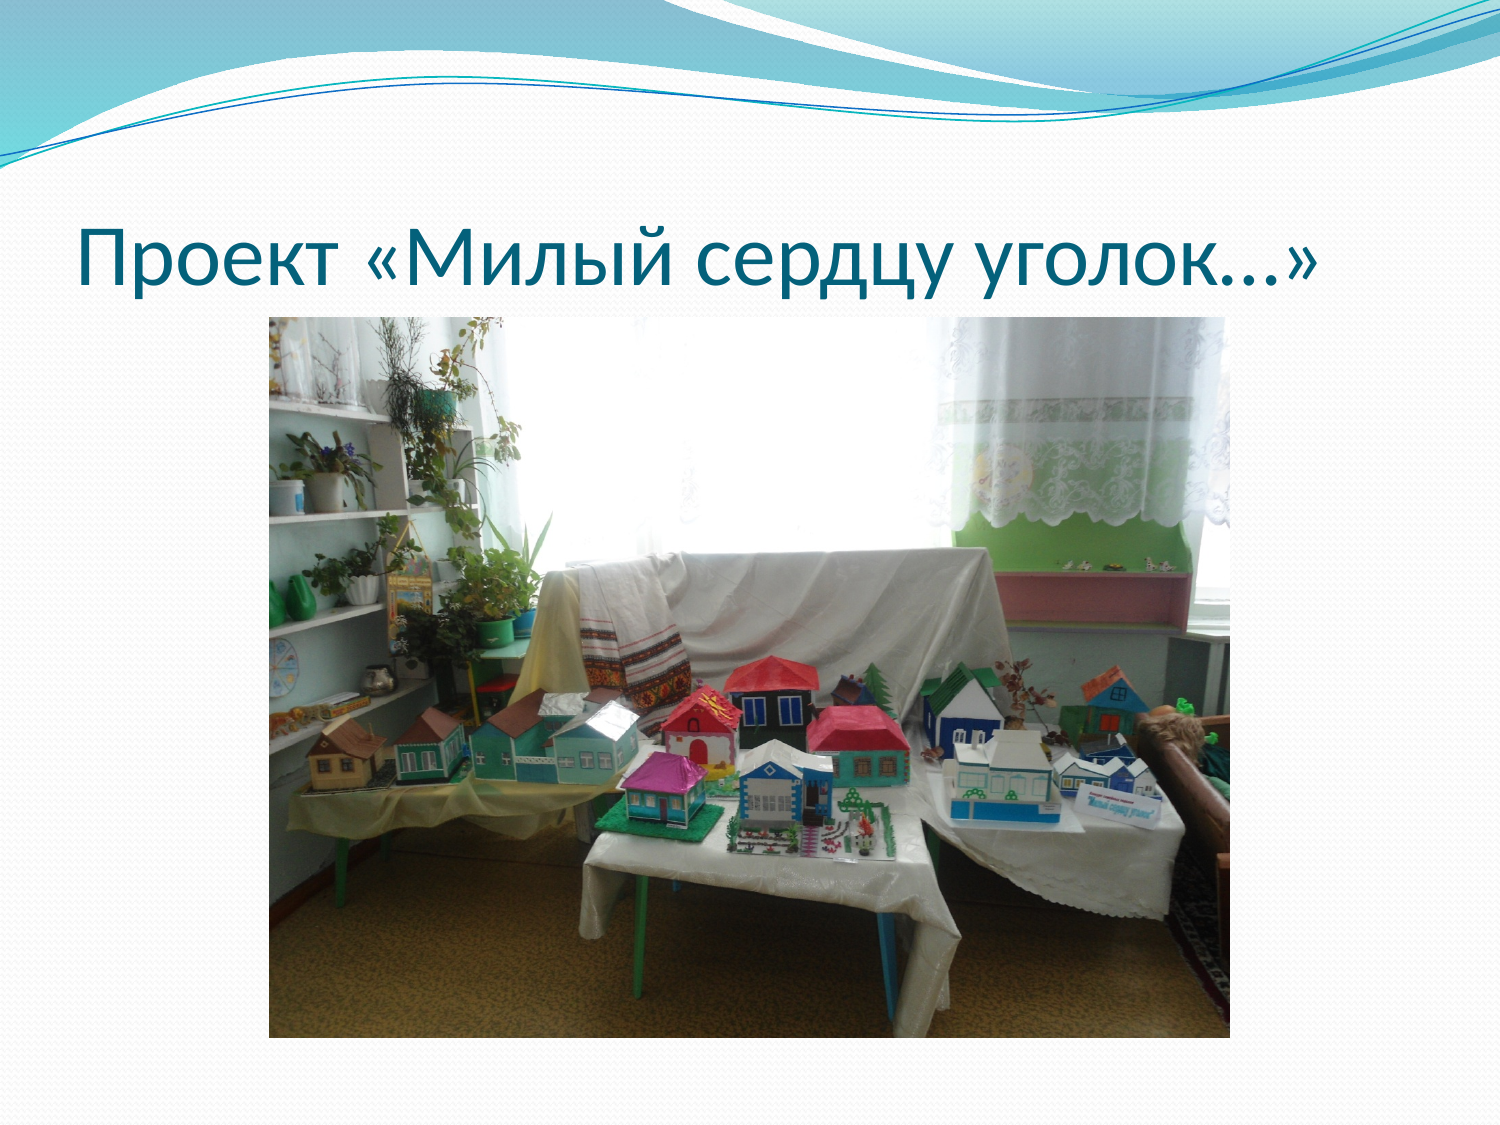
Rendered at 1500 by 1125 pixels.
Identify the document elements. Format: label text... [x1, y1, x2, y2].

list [269, 317, 1231, 1038]
title Проект «Милый сердцу уголок…» [75, 115, 1425, 303]
